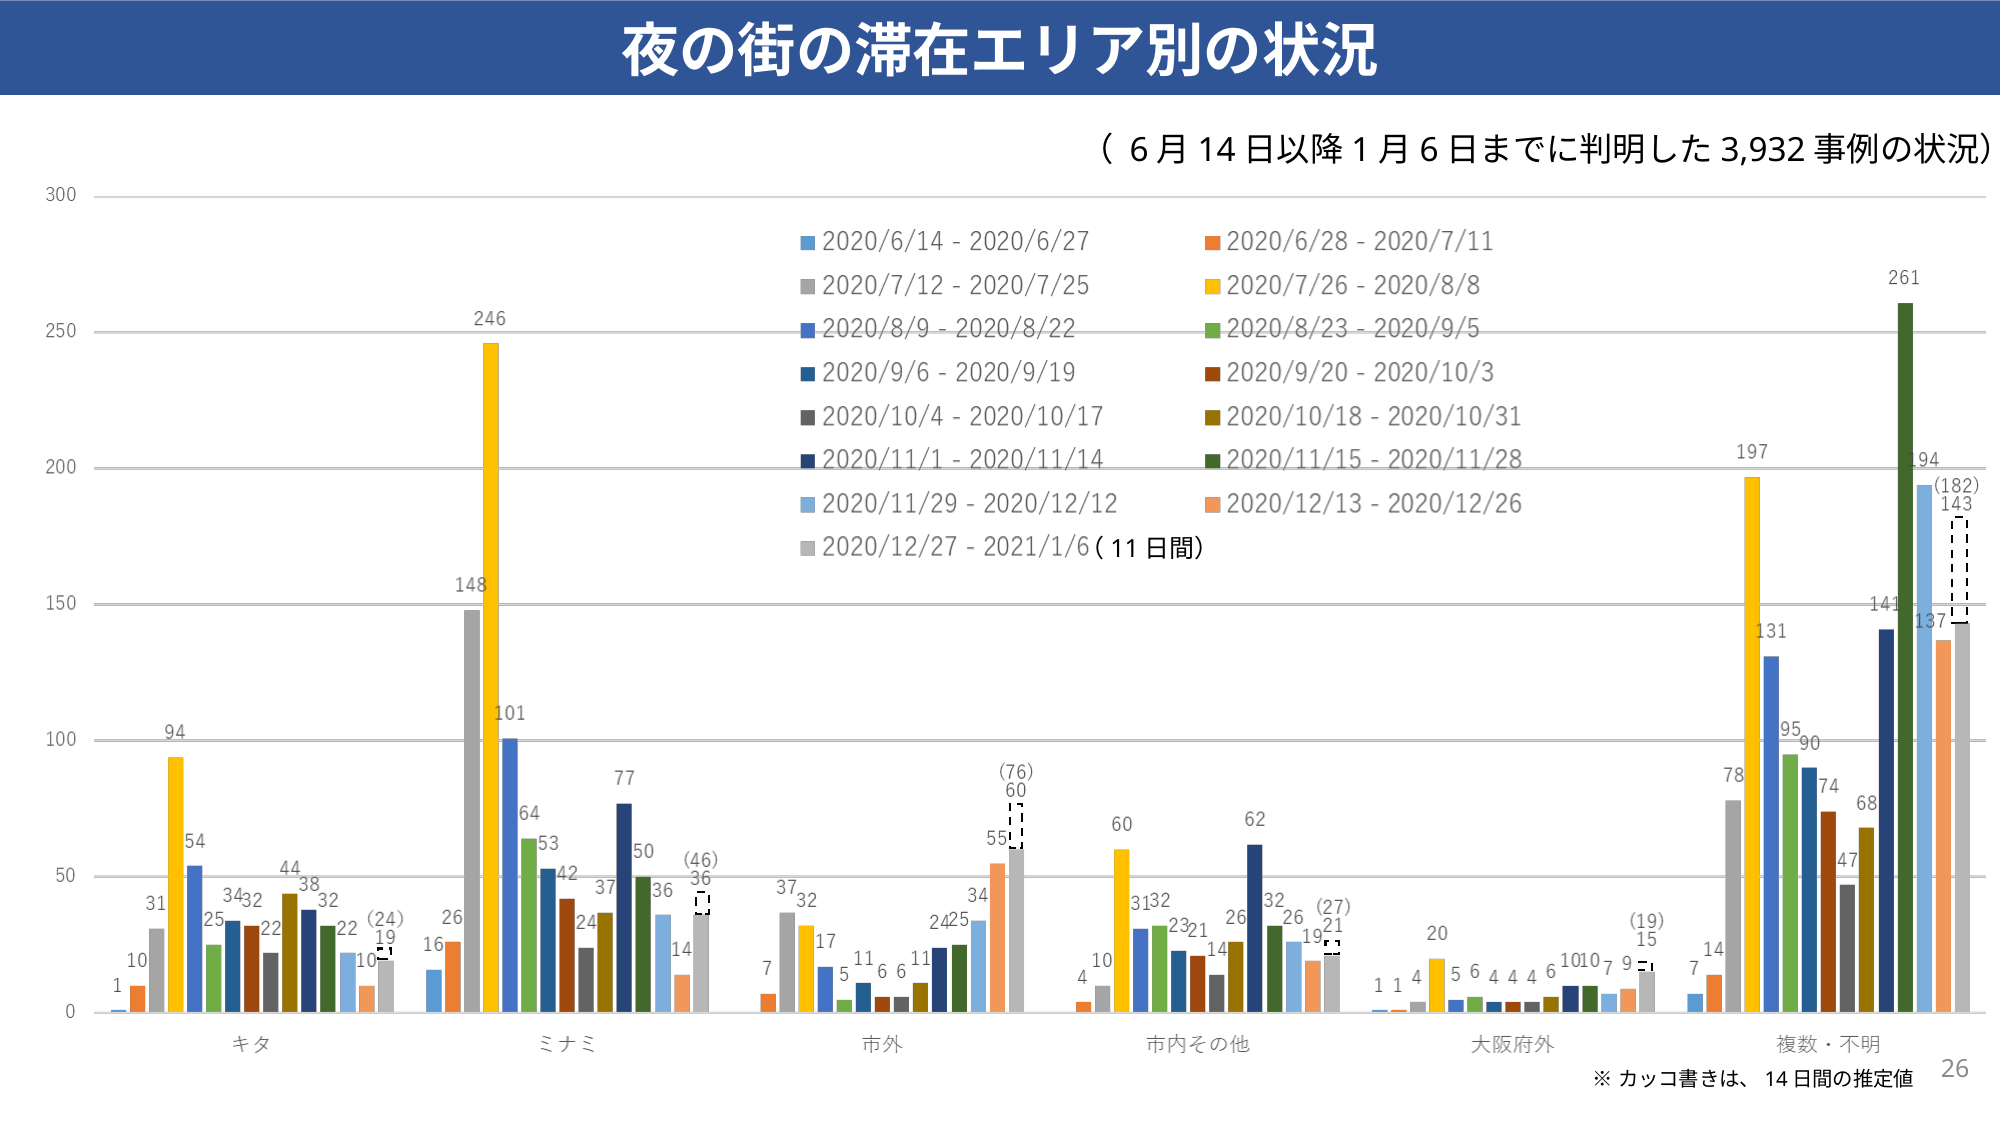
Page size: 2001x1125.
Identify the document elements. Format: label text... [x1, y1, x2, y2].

text_box ※カッコ書きは、14日間の推定値 [1578, 1067, 1929, 1098]
picture [23, 174, 1986, 1067]
slide_number 26 [1534, 1067, 1985, 1100]
text_box （ 6月14日以降1月6日までに判明した3,932事例の状況） [1066, 121, 2000, 176]
text_box 夜の街の滞在エリア別の状況 [0, 0, 2000, 96]
